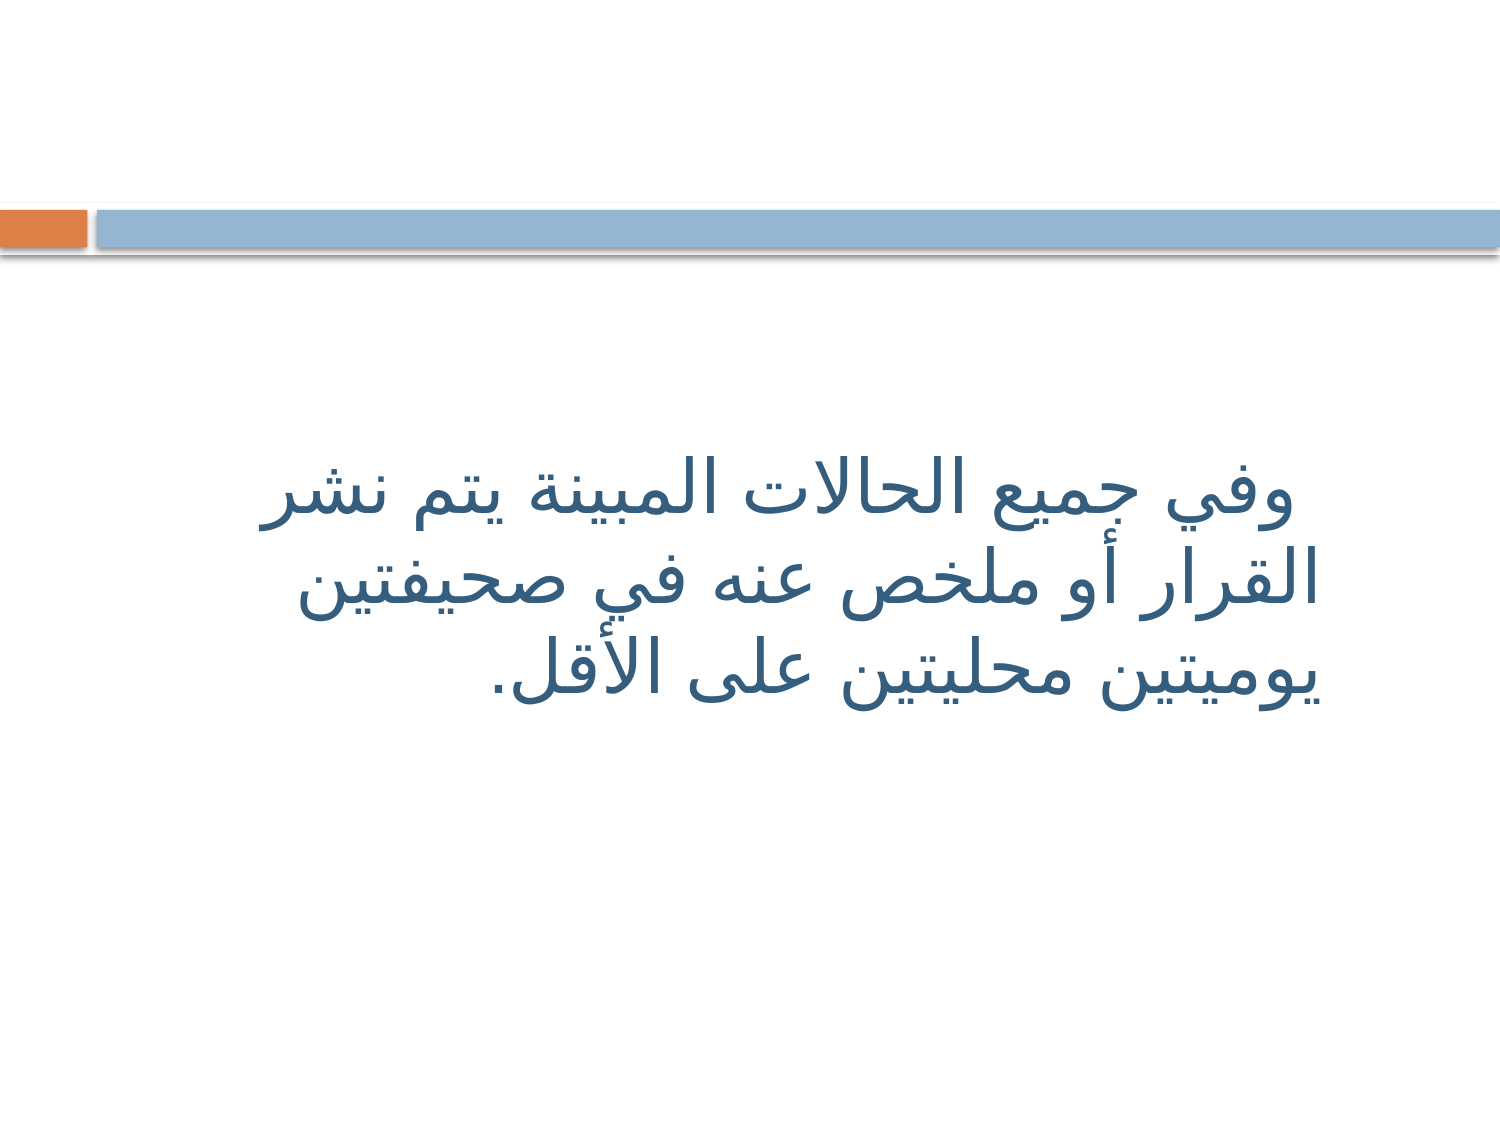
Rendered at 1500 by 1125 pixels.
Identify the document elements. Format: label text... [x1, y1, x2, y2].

list وفي جميع الحالات المبينة يتم نشر القرار أو ملخص عنه في صحيفتين يوميتين محليتين على الأقل. [100, 262, 1439, 1001]
